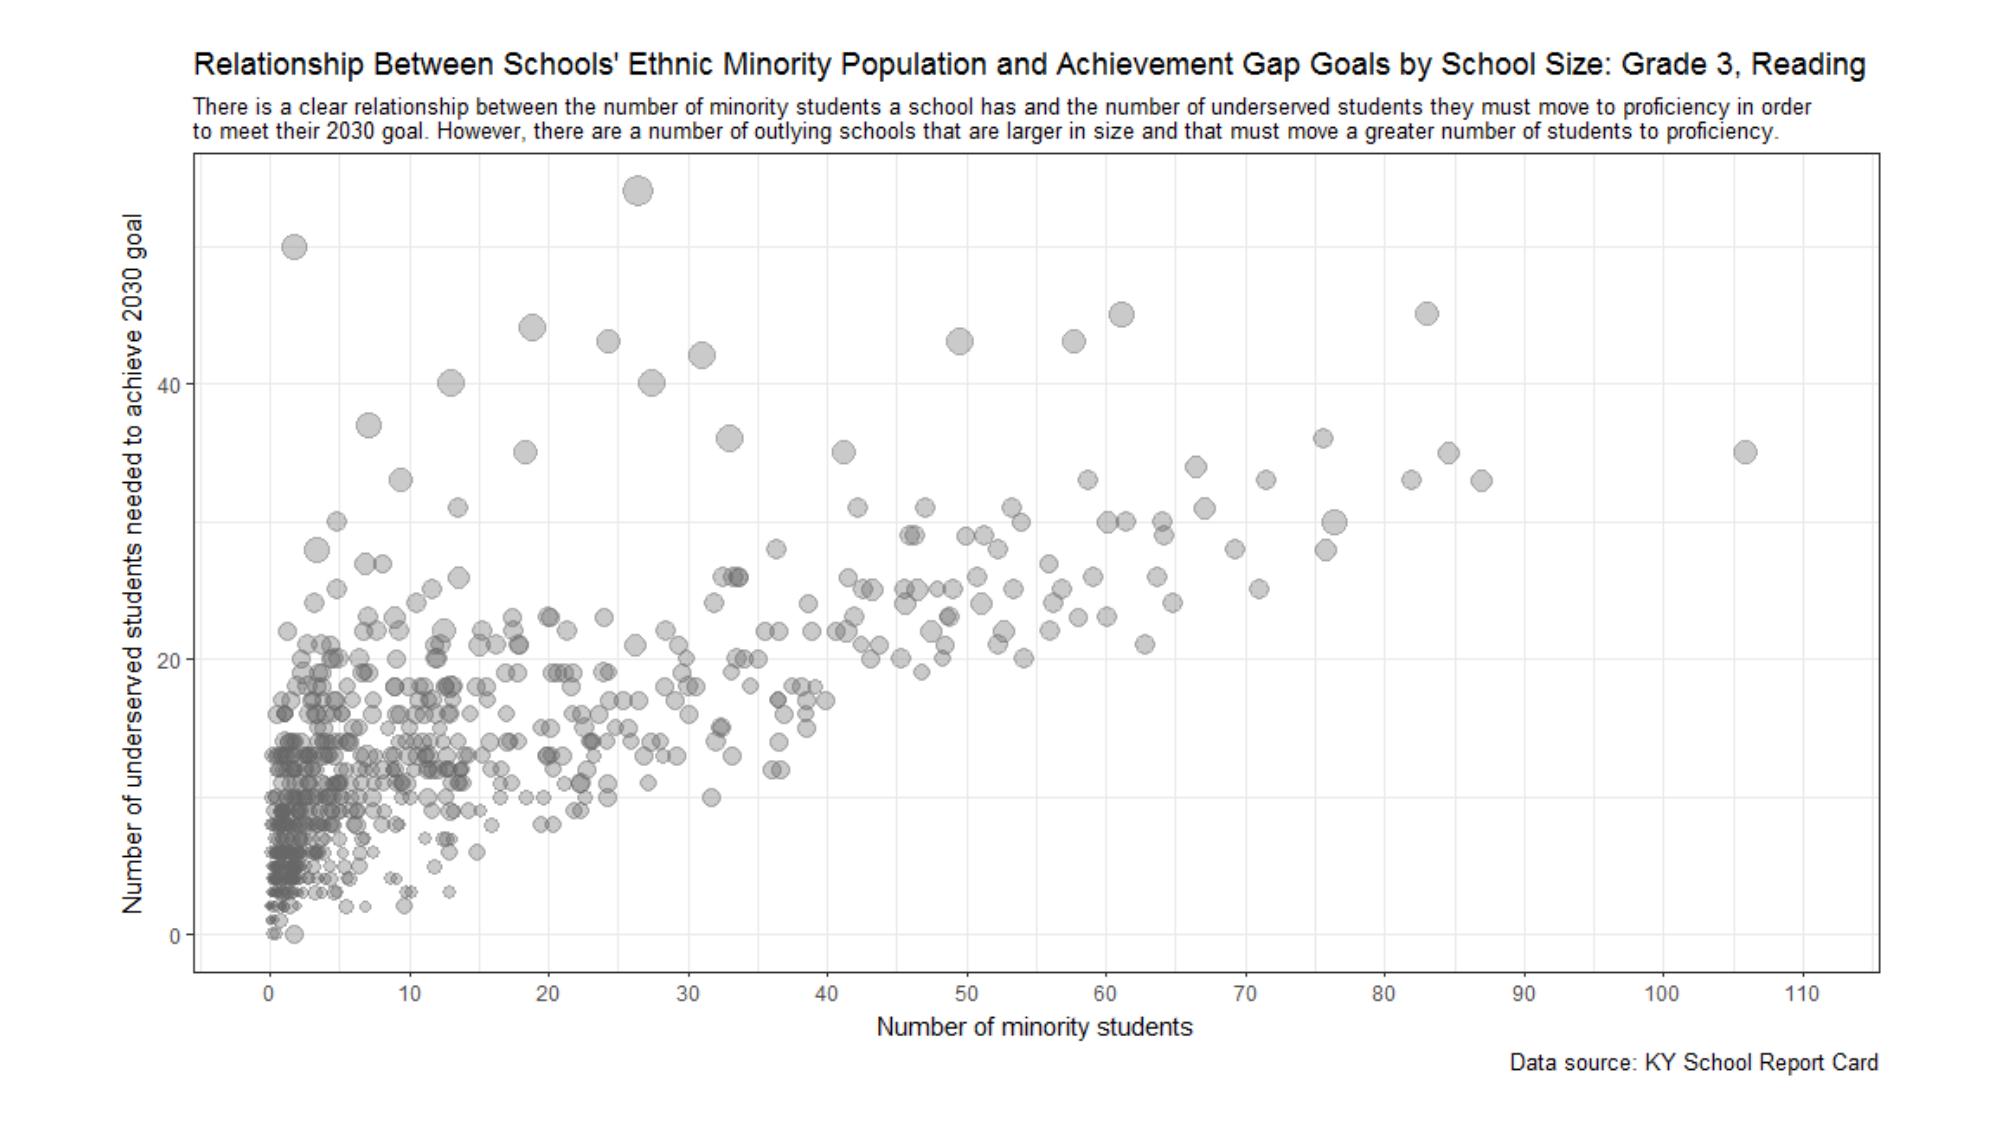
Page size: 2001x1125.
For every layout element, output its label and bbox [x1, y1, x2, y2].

picture [107, 37, 1893, 1088]
